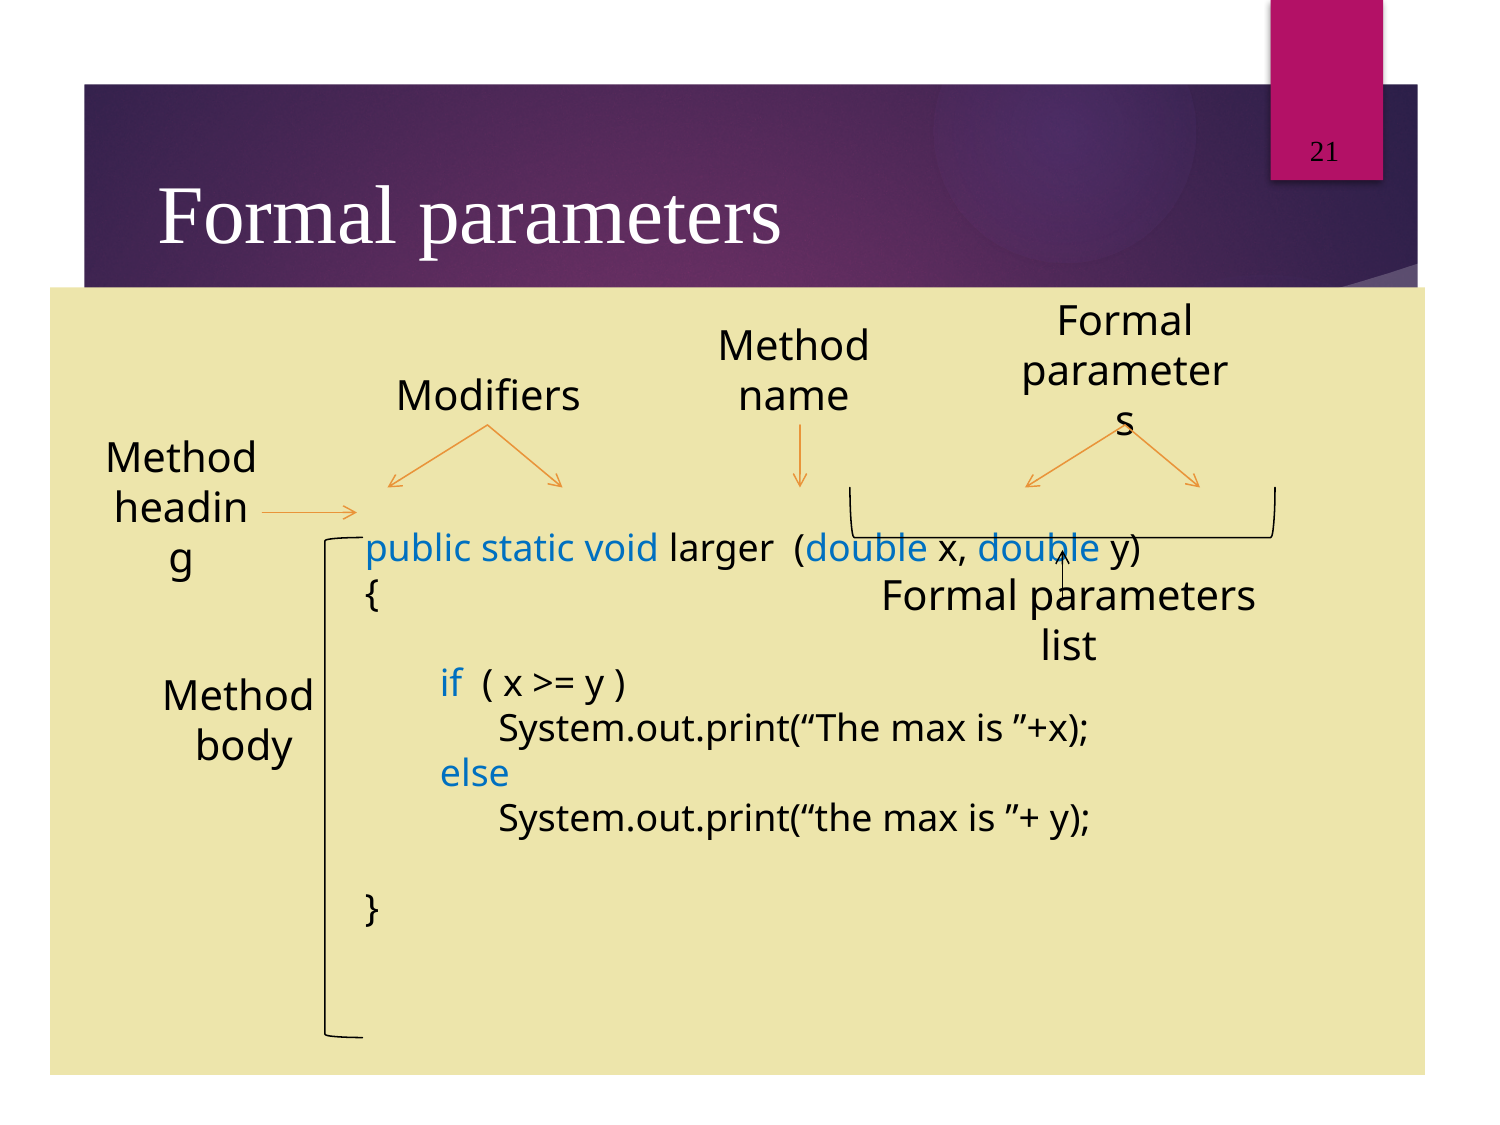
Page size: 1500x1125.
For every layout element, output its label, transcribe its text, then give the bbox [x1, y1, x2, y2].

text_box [1024, 424, 1123, 488]
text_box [1124, 424, 1201, 488]
text_box public static void larger (double x, double y) { if ( x >= y ) System.out.print(“The max is ”+x); else System.out.print(“the max is ”+ y); } [48, 286, 1427, 1076]
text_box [487, 424, 563, 488]
text_box Modifiers [348, 336, 639, 452]
slide_number 21 [1259, 48, 1390, 175]
text_box Formal parameters list [861, 573, 1277, 664]
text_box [387, 424, 486, 488]
text_box Formal parameters [998, 311, 1251, 427]
text_box [324, 536, 364, 1039]
text_box Method body [136, 661, 324, 776]
text_box [849, 486, 1276, 539]
text_box Method name [698, 311, 889, 427]
title Formal parameters [142, 152, 1183, 269]
text_box Method heading [86, 448, 277, 564]
